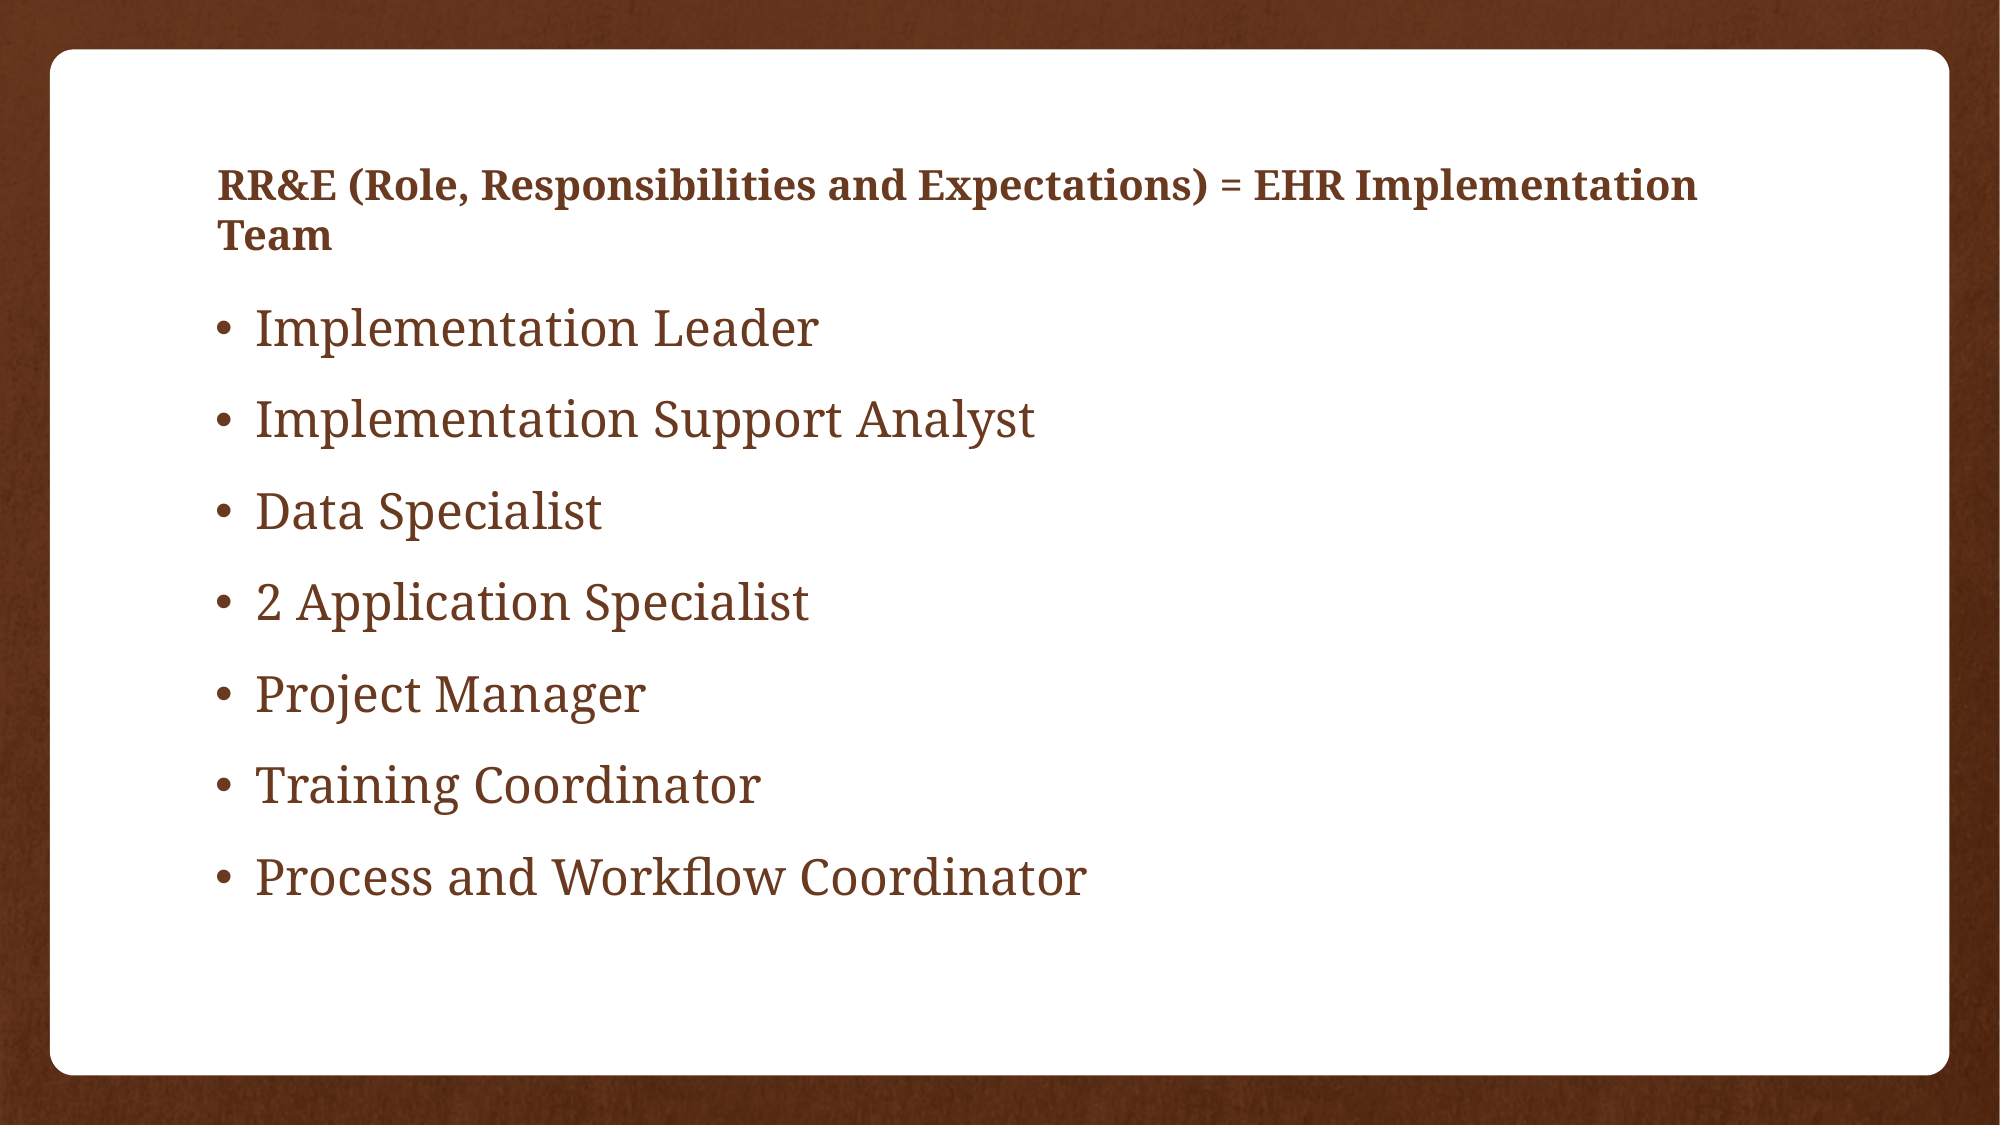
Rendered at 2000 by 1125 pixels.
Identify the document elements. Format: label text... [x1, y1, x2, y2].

list Implementation Leader Implementation Support Analyst Data Specialist 2 Application Specialist Project Manager Training Coordinator Process and Workflow Coordinator [199, 295, 1800, 996]
title RR&E (Role, Responsibilities and Expectations) = EHR Implementation Team [202, 75, 1802, 267]
